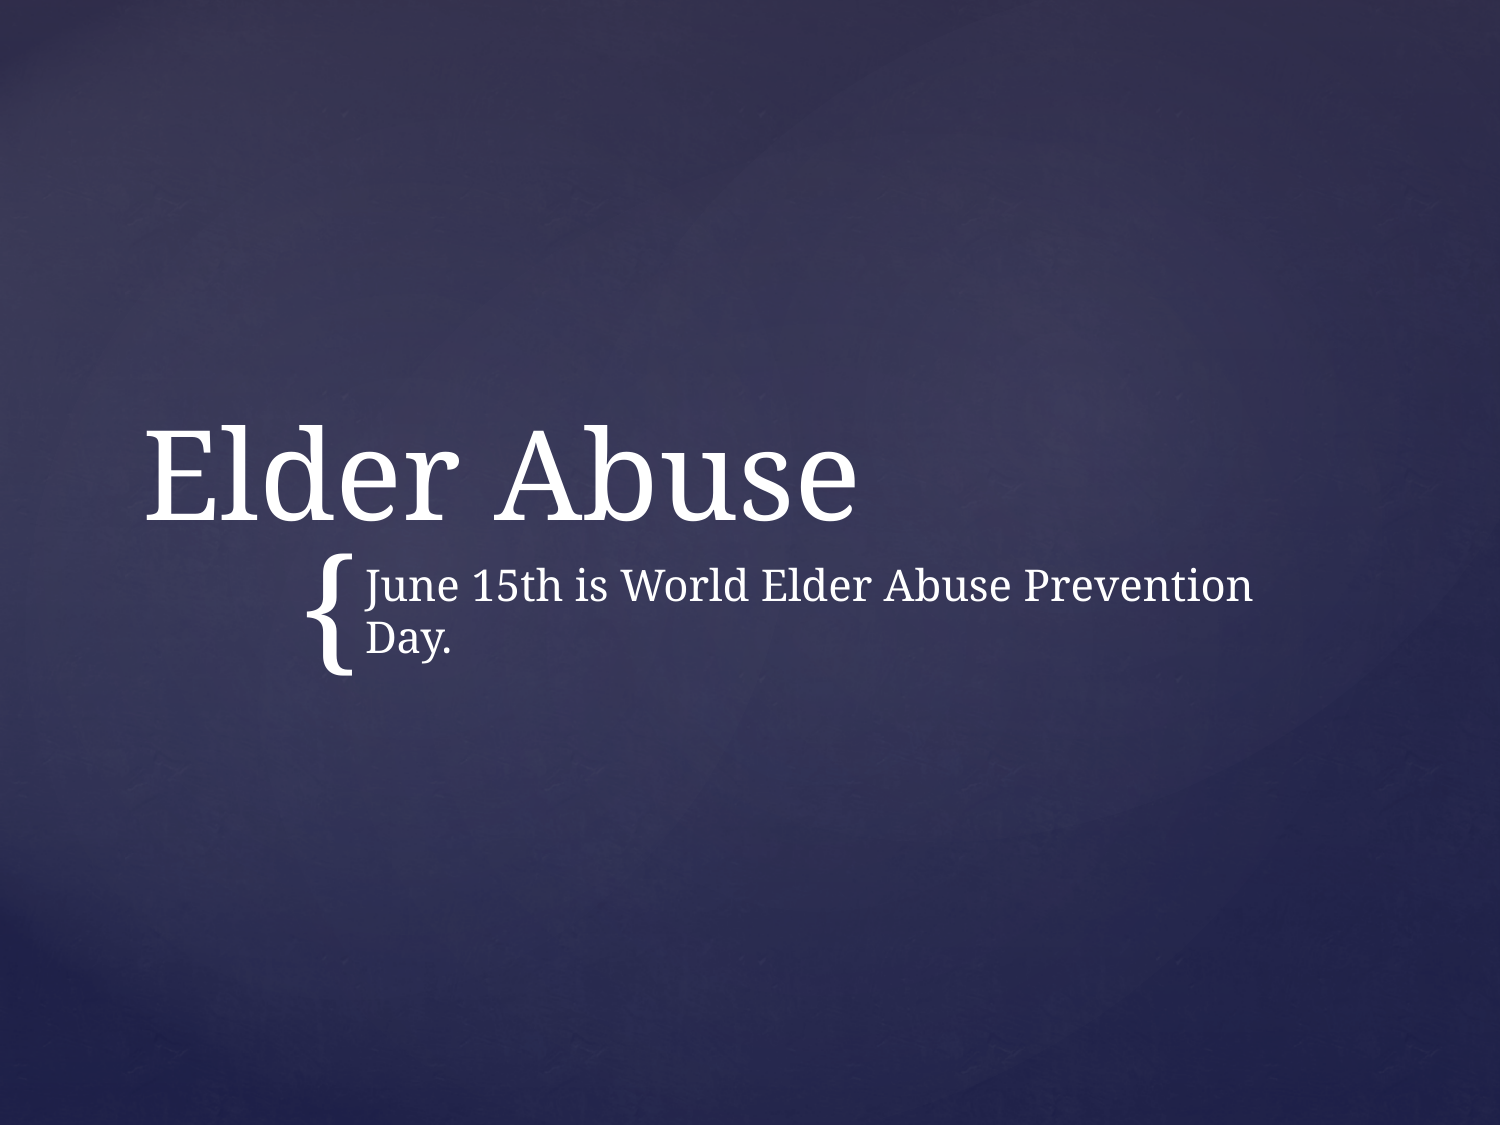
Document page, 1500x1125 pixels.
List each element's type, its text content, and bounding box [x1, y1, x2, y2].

title Elder Abuse [127, 200, 1365, 554]
subtitle June 15th is World Elder Abuse Prevention Day. [350, 553, 1363, 667]
